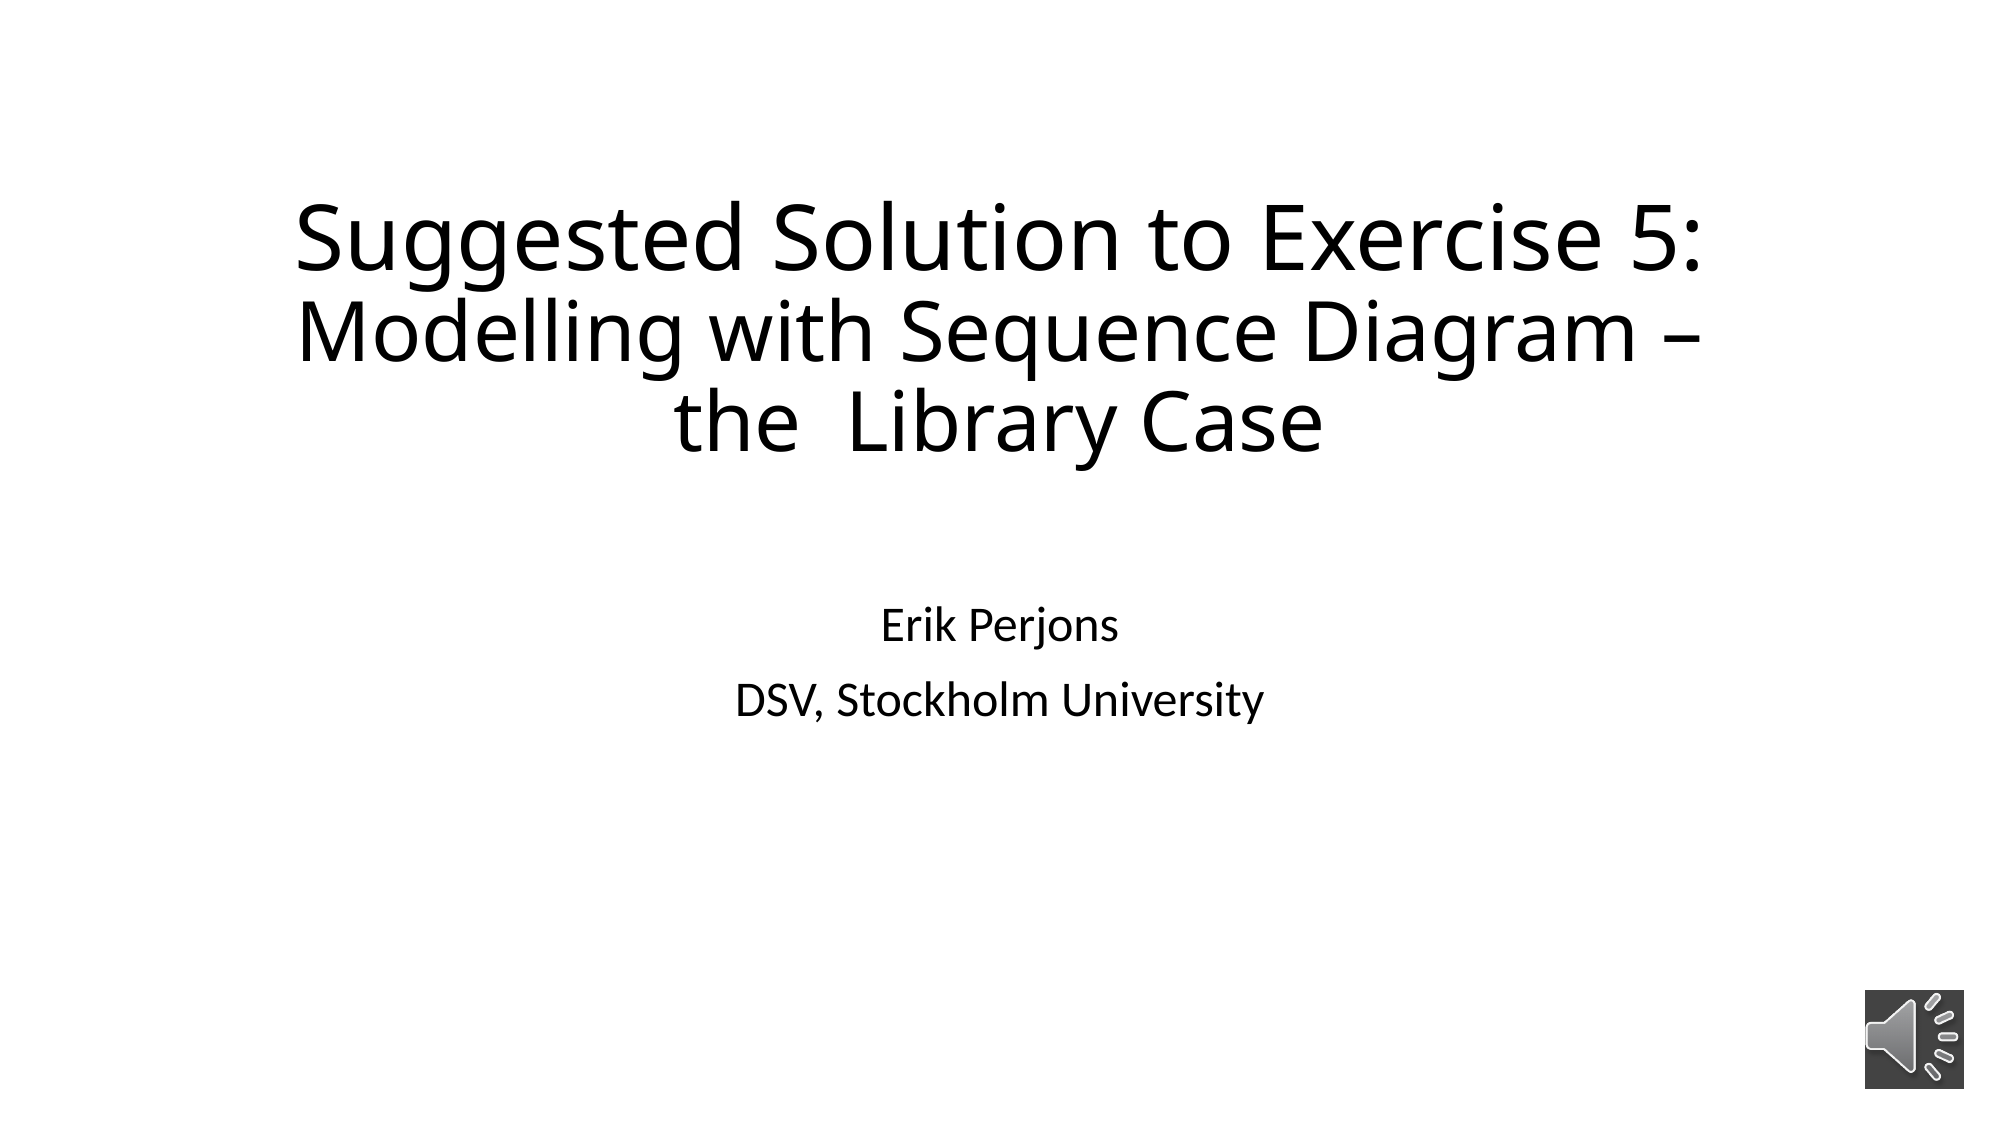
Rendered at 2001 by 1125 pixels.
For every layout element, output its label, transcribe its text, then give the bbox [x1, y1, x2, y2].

subtitle Erik Perjons DSV, Stockholm University [249, 590, 1750, 863]
picture [1864, 989, 1965, 1090]
title Suggested Solution to Exercise 5: Modelling with Sequence Diagram – the Library Case [249, 184, 1750, 576]
